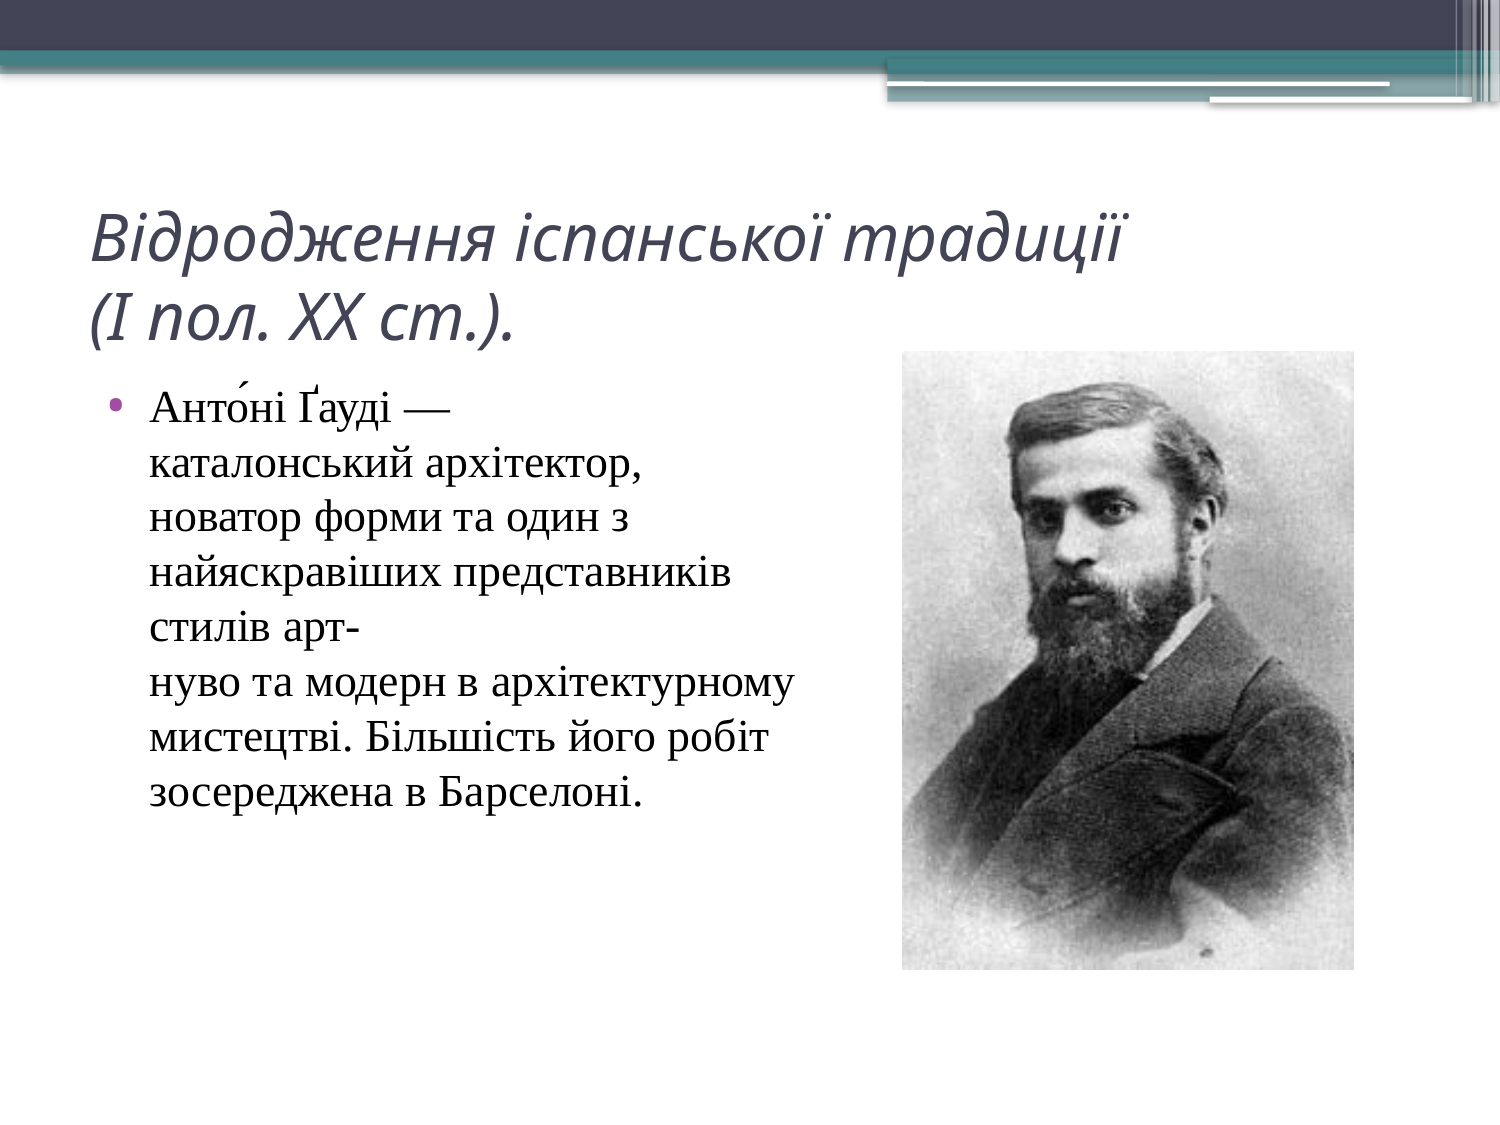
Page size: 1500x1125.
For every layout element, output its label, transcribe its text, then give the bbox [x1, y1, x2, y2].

picture [902, 351, 1354, 970]
list Анто́ні Ґауді — каталонський архітектор, новатор форми та один з найяскравіших представників стилів арт-нуво та модерн в архітектурному мистецтві. Більшість його робіт зосереджена в Барселоні. [75, 368, 821, 1079]
title Відродження іспанської традиції (I пол. XX ст.). [75, 187, 1425, 363]
